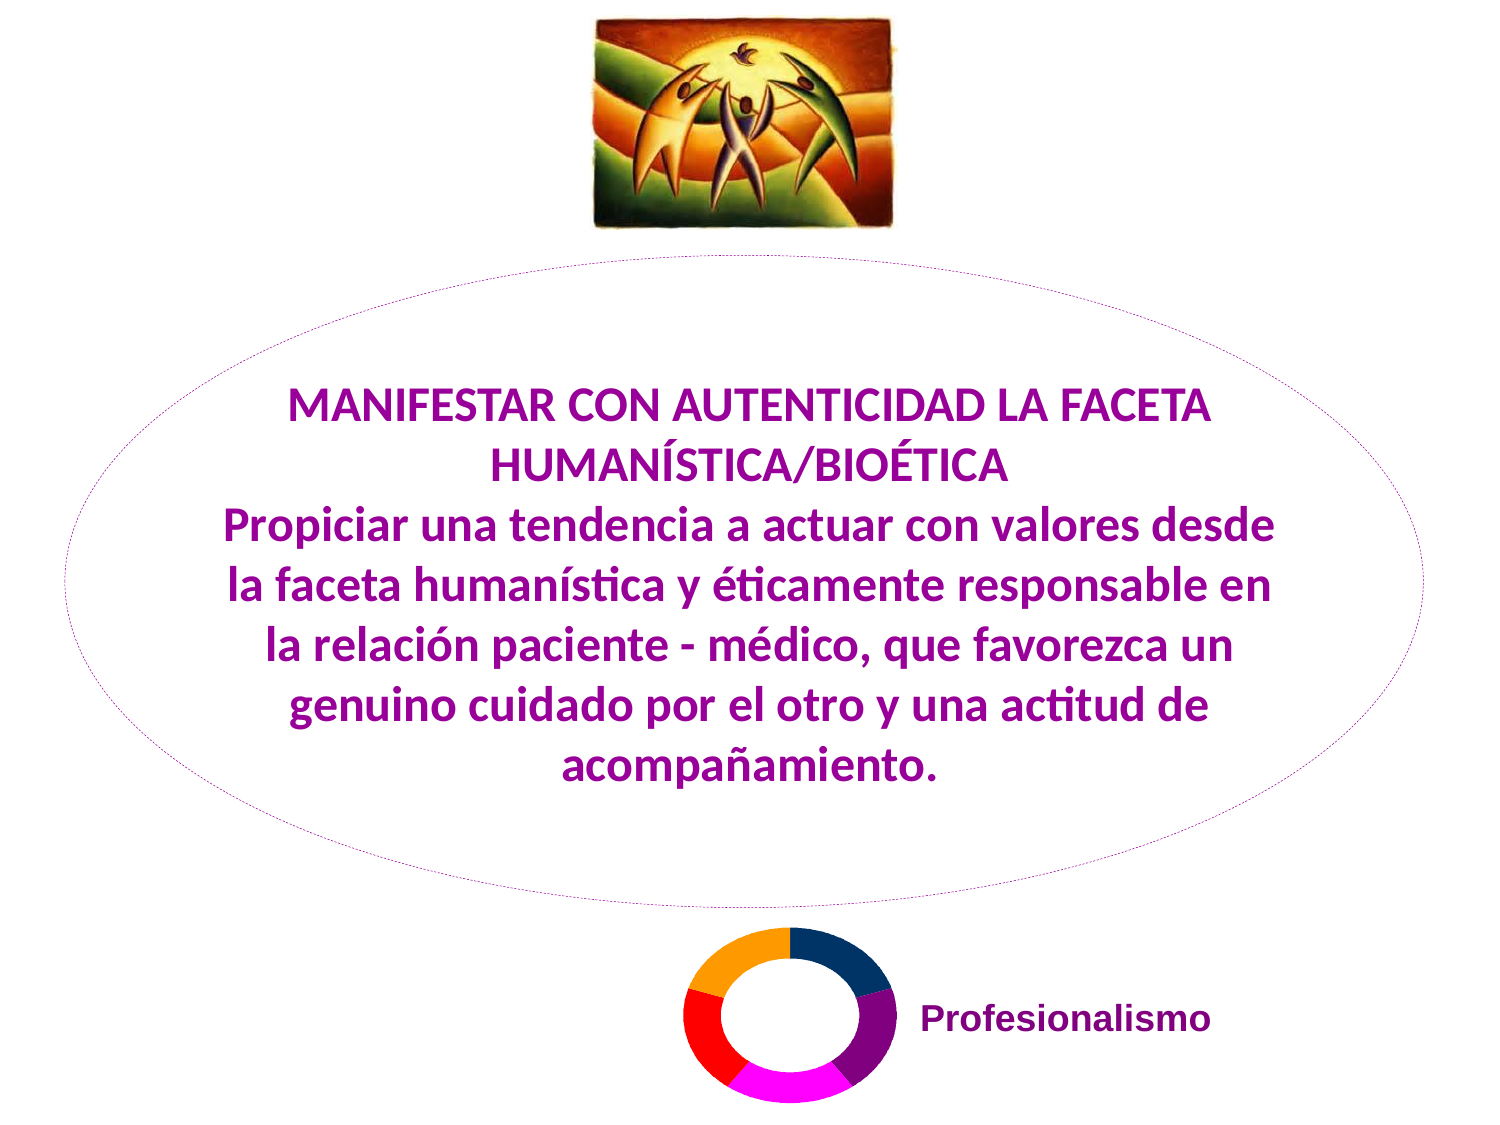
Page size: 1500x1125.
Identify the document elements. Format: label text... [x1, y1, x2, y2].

text_box [222, 793, 1262, 906]
text_box [62, 383, 200, 780]
text_box MANIFESTAR CON AUTENTICIDAD LA FACETA HUMANÍSTICA/BIOÉTICA Propiciar una tendencia a actuar con valores desde la faceta humanística y éticamente responsable en la relación paciente - médico, que favorezca un genuino cuidado por el otro y una actitud de acompañamiento. [200, 369, 1300, 793]
picture [590, 14, 898, 230]
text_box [619, 907, 983, 1107]
text_box Profesionalismo [987, 986, 1227, 1046]
text_box [224, 253, 1260, 369]
text_box [1300, 391, 1426, 772]
